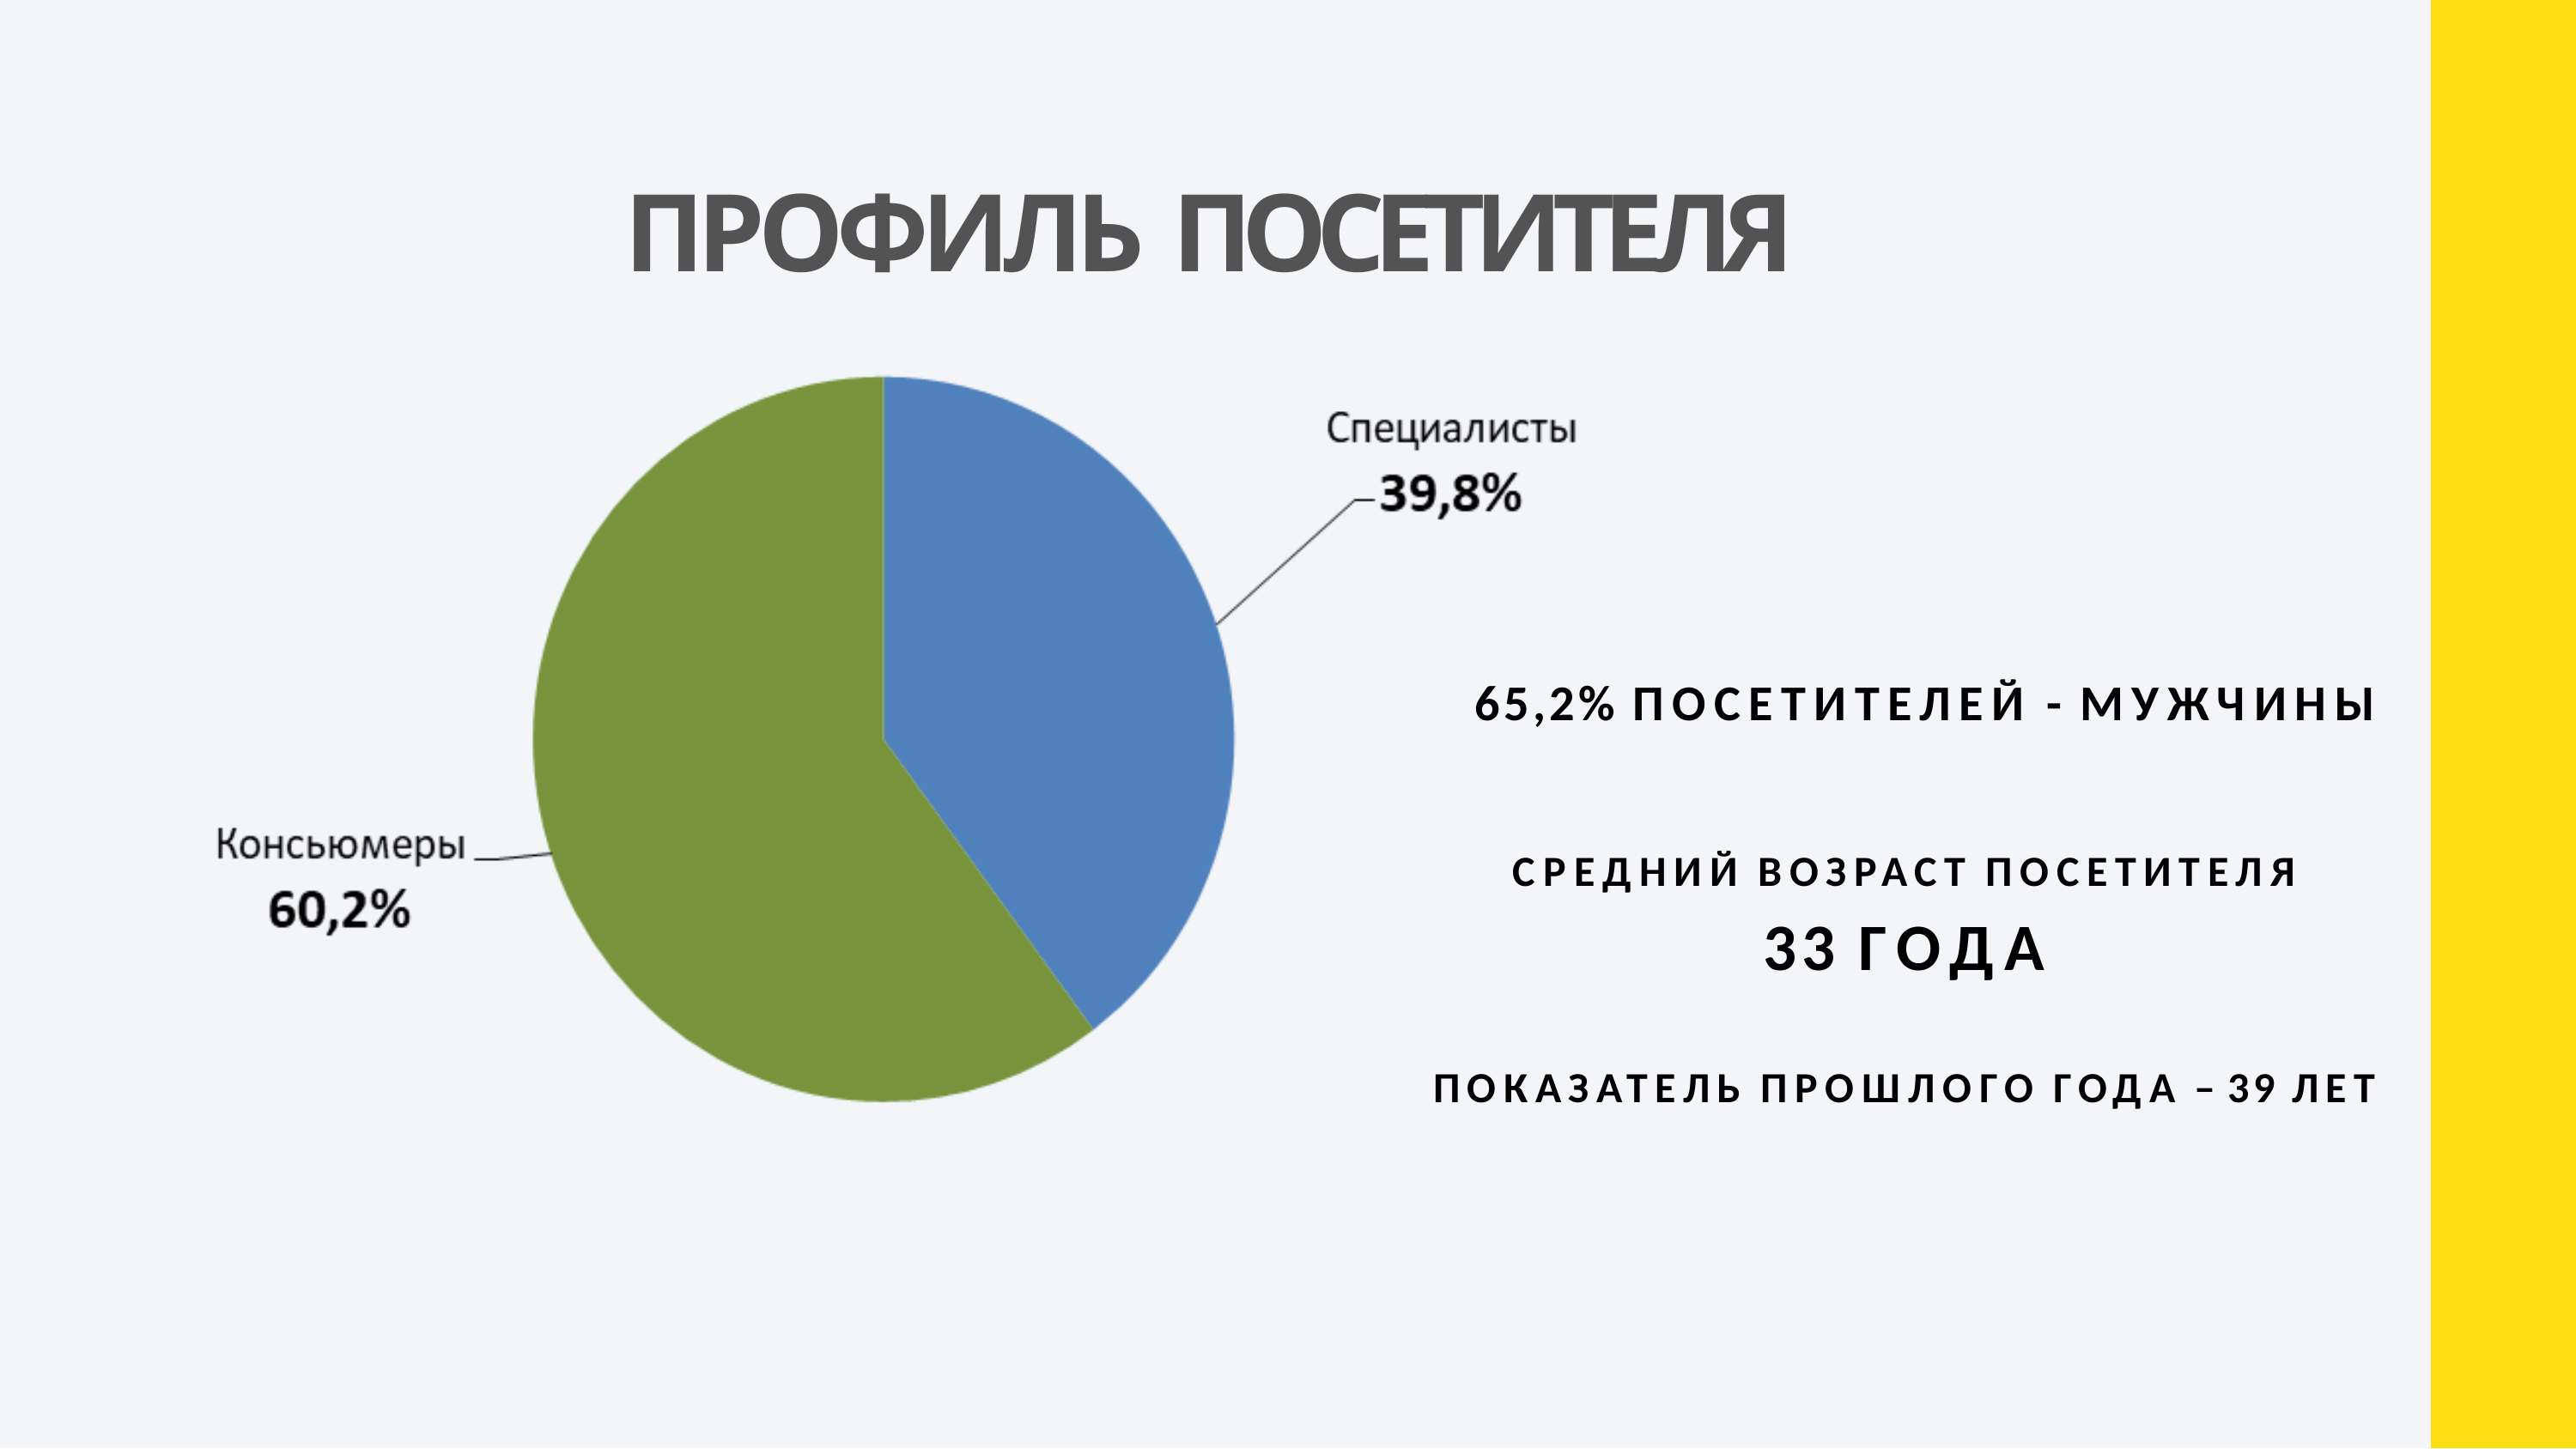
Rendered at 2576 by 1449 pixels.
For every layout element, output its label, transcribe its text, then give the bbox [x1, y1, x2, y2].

text_box [2431, 0, 2576, 1449]
text_box ПРОФИЛЬ ПОСЕТИТЕЛЯ [623, 164, 1953, 294]
text_box [204, 327, 1621, 1261]
text_box [0, 0, 2431, 1449]
text_box 65,2% ПОСЕТИТЕЛЕЙ - МУЖЧИНЫ СРЕДНИЙ ВОЗРАСТ ПОСЕТИТЕЛЯ 33 ГОДА ПОКАЗАТЕЛЬ ПРОШЛОГО ГОДА – 39 ЛЕТ [1426, 670, 2393, 1112]
